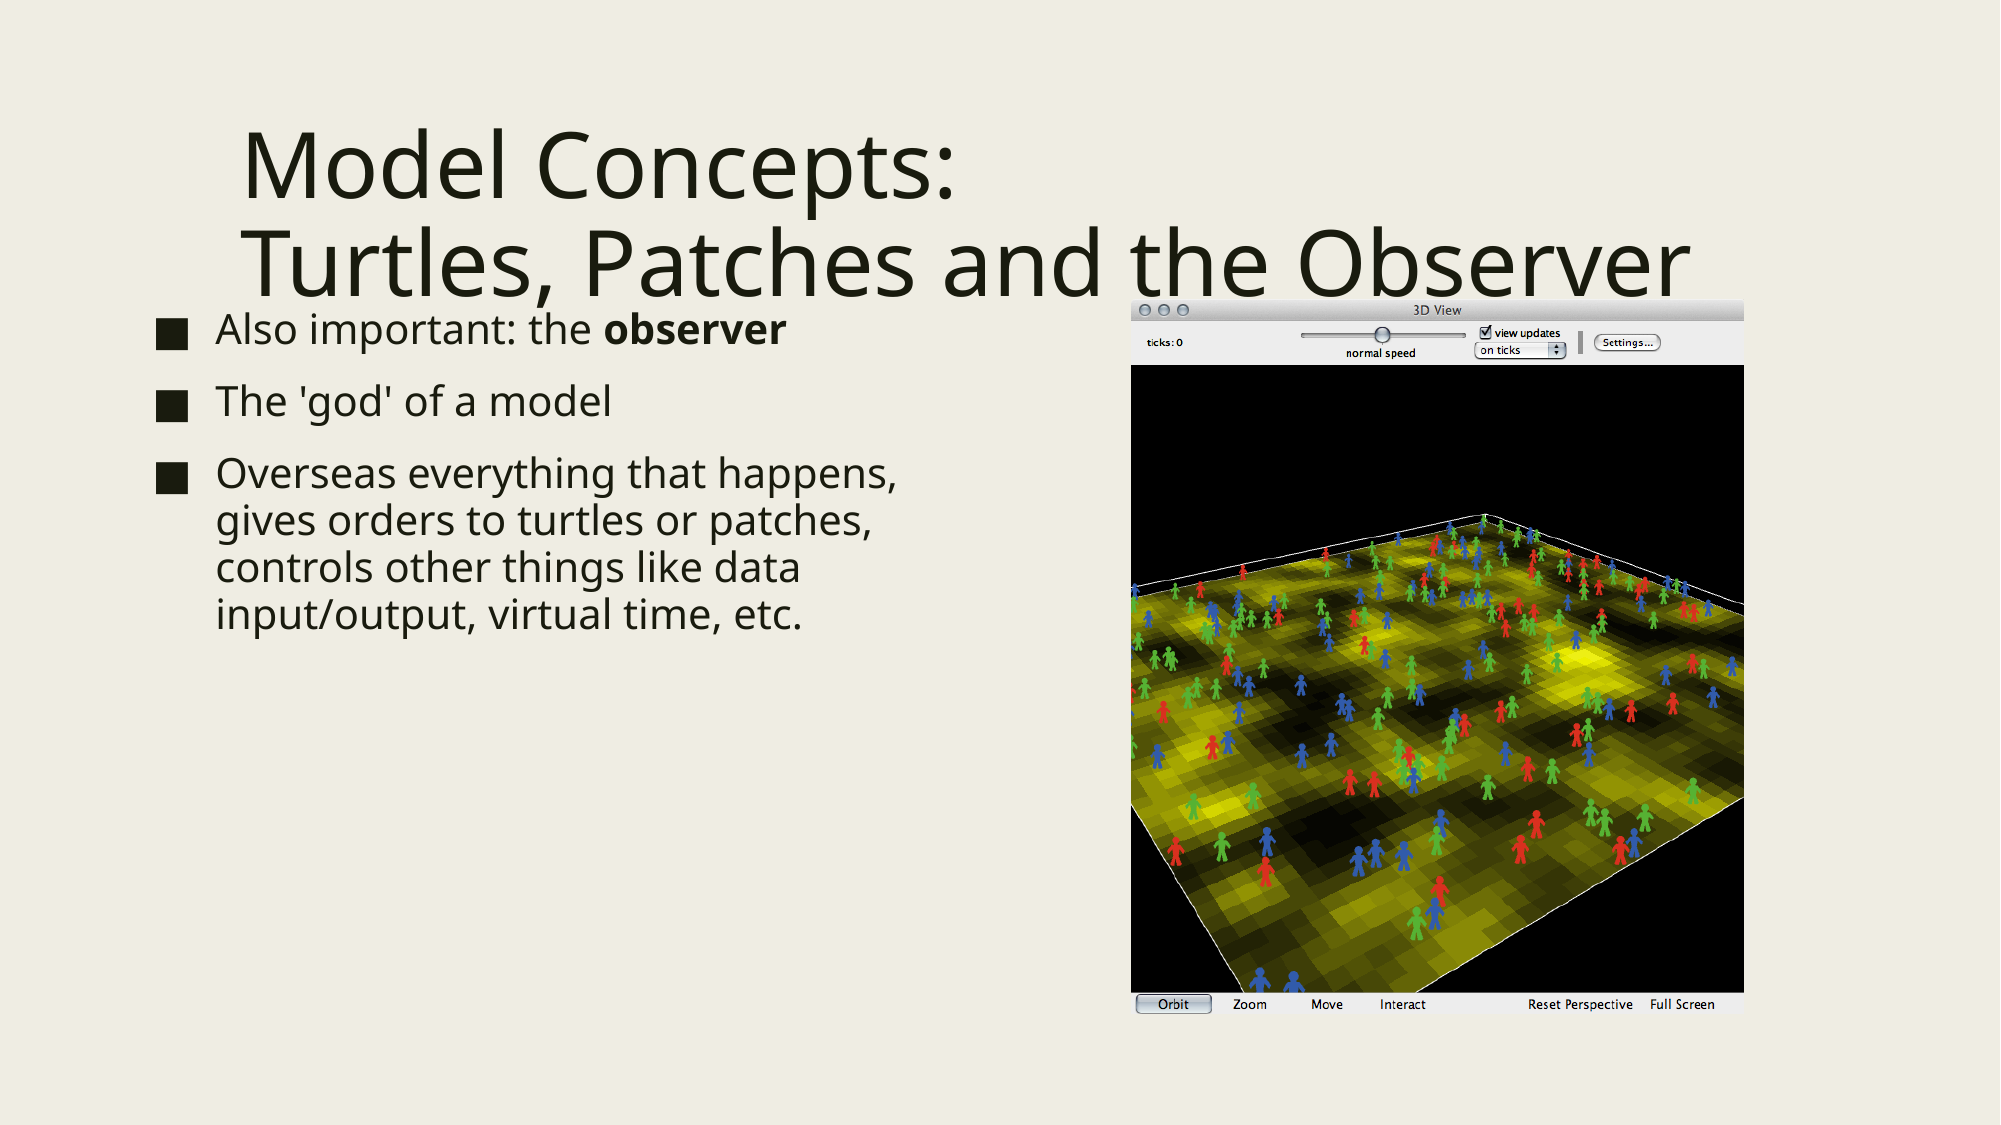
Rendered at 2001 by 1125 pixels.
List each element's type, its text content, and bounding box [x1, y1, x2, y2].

list Also important: the observer The 'god' of a model Overseas everything that happens, gives orders to turtles or patches, controls other things like data input/output, virtual time, etc. [137, 299, 988, 1014]
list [1131, 299, 1744, 1014]
title Model Concepts: Turtles, Patches and the Observer [225, 112, 1800, 357]
